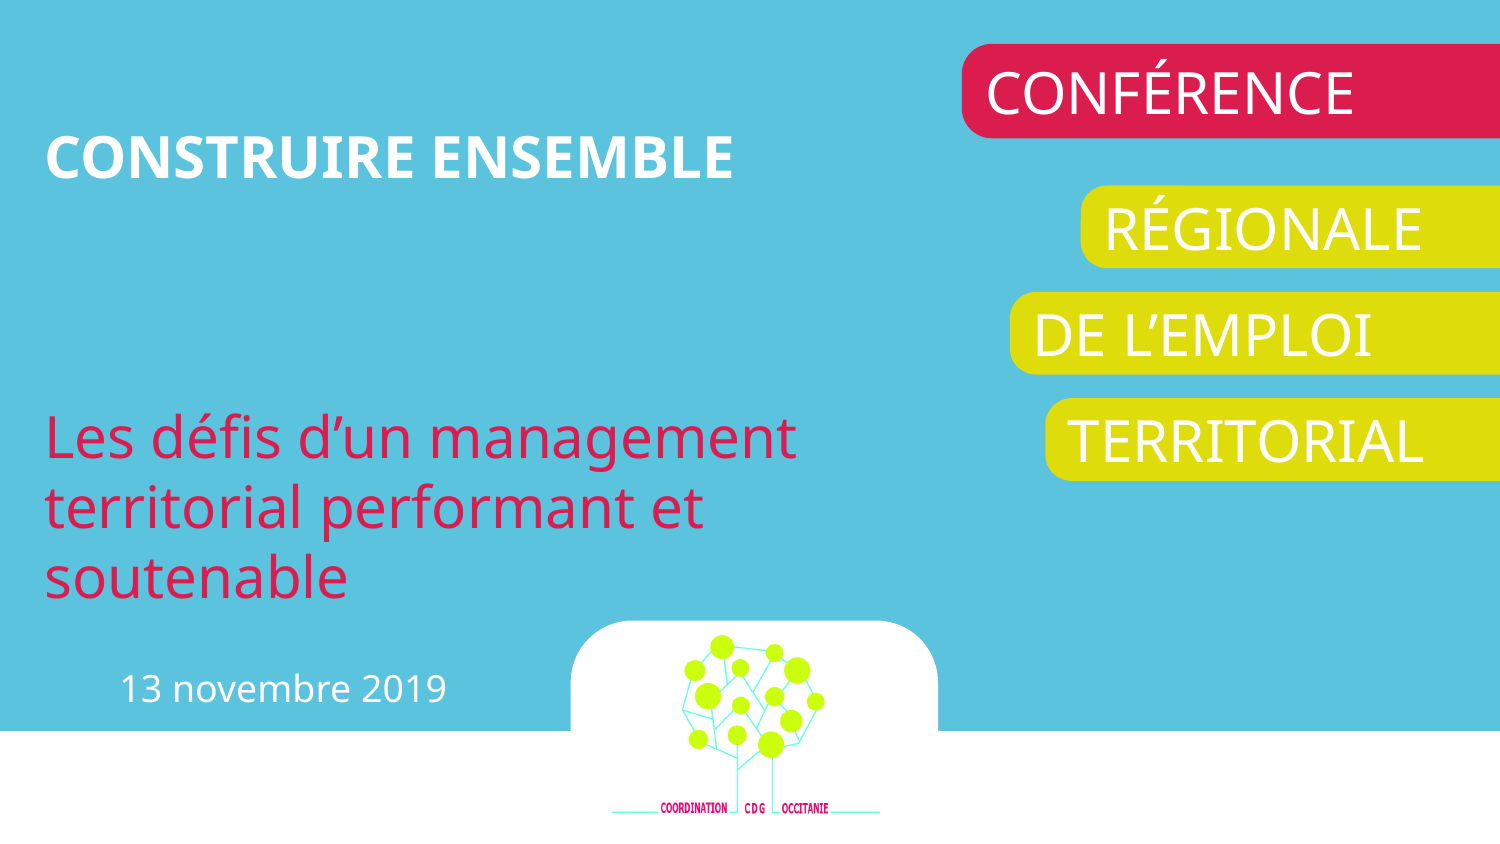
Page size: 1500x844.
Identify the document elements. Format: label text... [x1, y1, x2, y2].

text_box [961, 43, 1500, 482]
text_box Construire Ensemble Les défis d’un management territorial performant et soutenable [29, 112, 1010, 618]
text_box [0, 622, 1500, 844]
